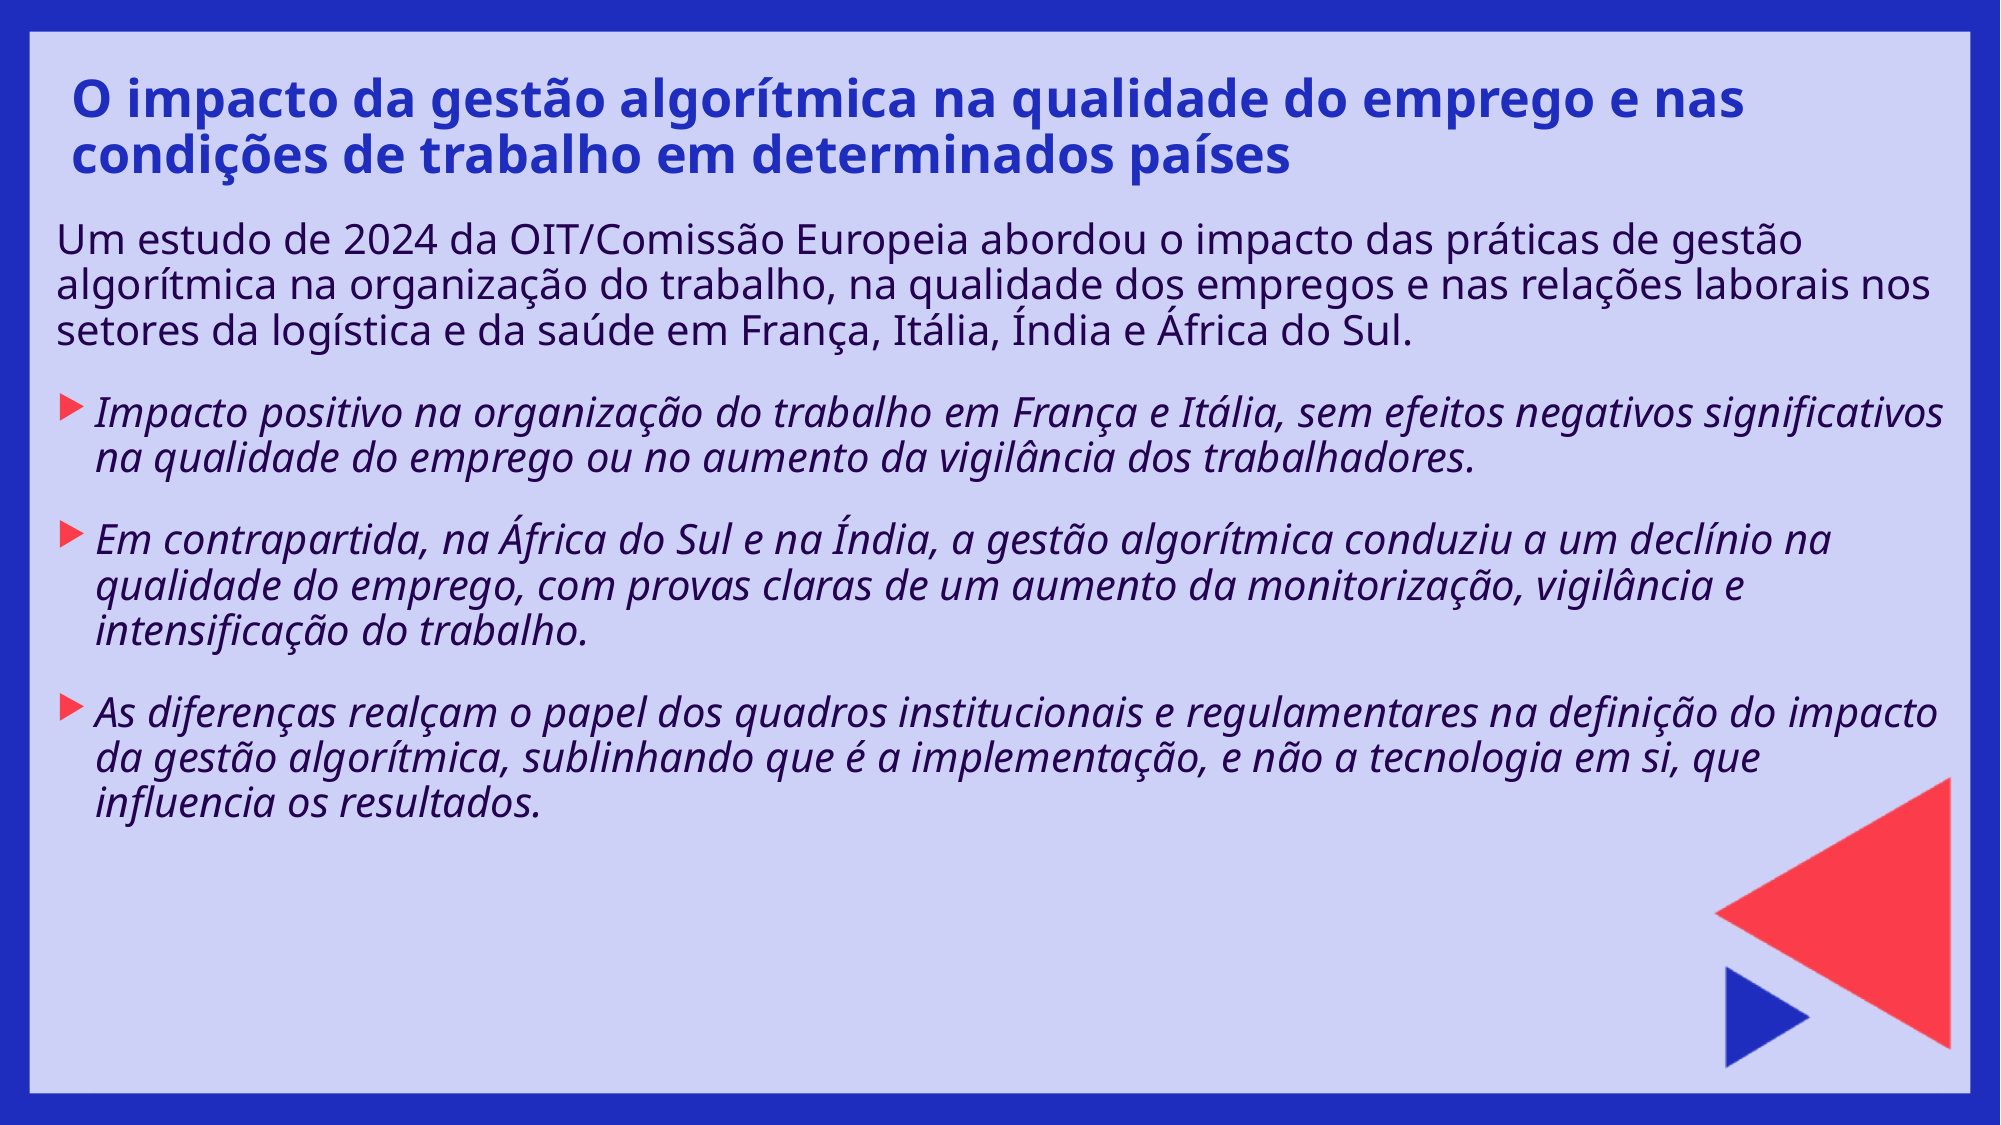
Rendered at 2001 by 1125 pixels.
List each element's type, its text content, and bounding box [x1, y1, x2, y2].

picture [1500, 604, 2000, 1125]
list Um estudo de 2024 da OIT/Comissão Europeia abordou o impacto das práticas de gestão algorítmica na organização do trabalho, na qualidade dos empregos e nas relações laborais nos setores da logística e da saúde em França, Itália, Índia e África do Sul. Impacto positivo na organização do trabalho em França e Itália, sem efeitos negativos significativos na qualidade do emprego ou no aumento da vigilância dos trabalhadores. Em contrapartida, na África do Sul e na Índia, a gestão algorítmica conduziu a um declínio na qualidade do emprego, com provas claras de um aumento da monitorização, vigilância e intensificação do trabalho. As diferenças realçam o papel dos quadros institucionais e regulamentares na definição do impacto da gestão algorítmica, sublinhando que é a implementação, e não a tecnologia em si, que influencia os resultados. [56, 218, 1947, 887]
text_box O impacto da gestão algorítmica na qualidade do emprego e nas condições de trabalho em determinados países [56, 65, 1947, 202]
